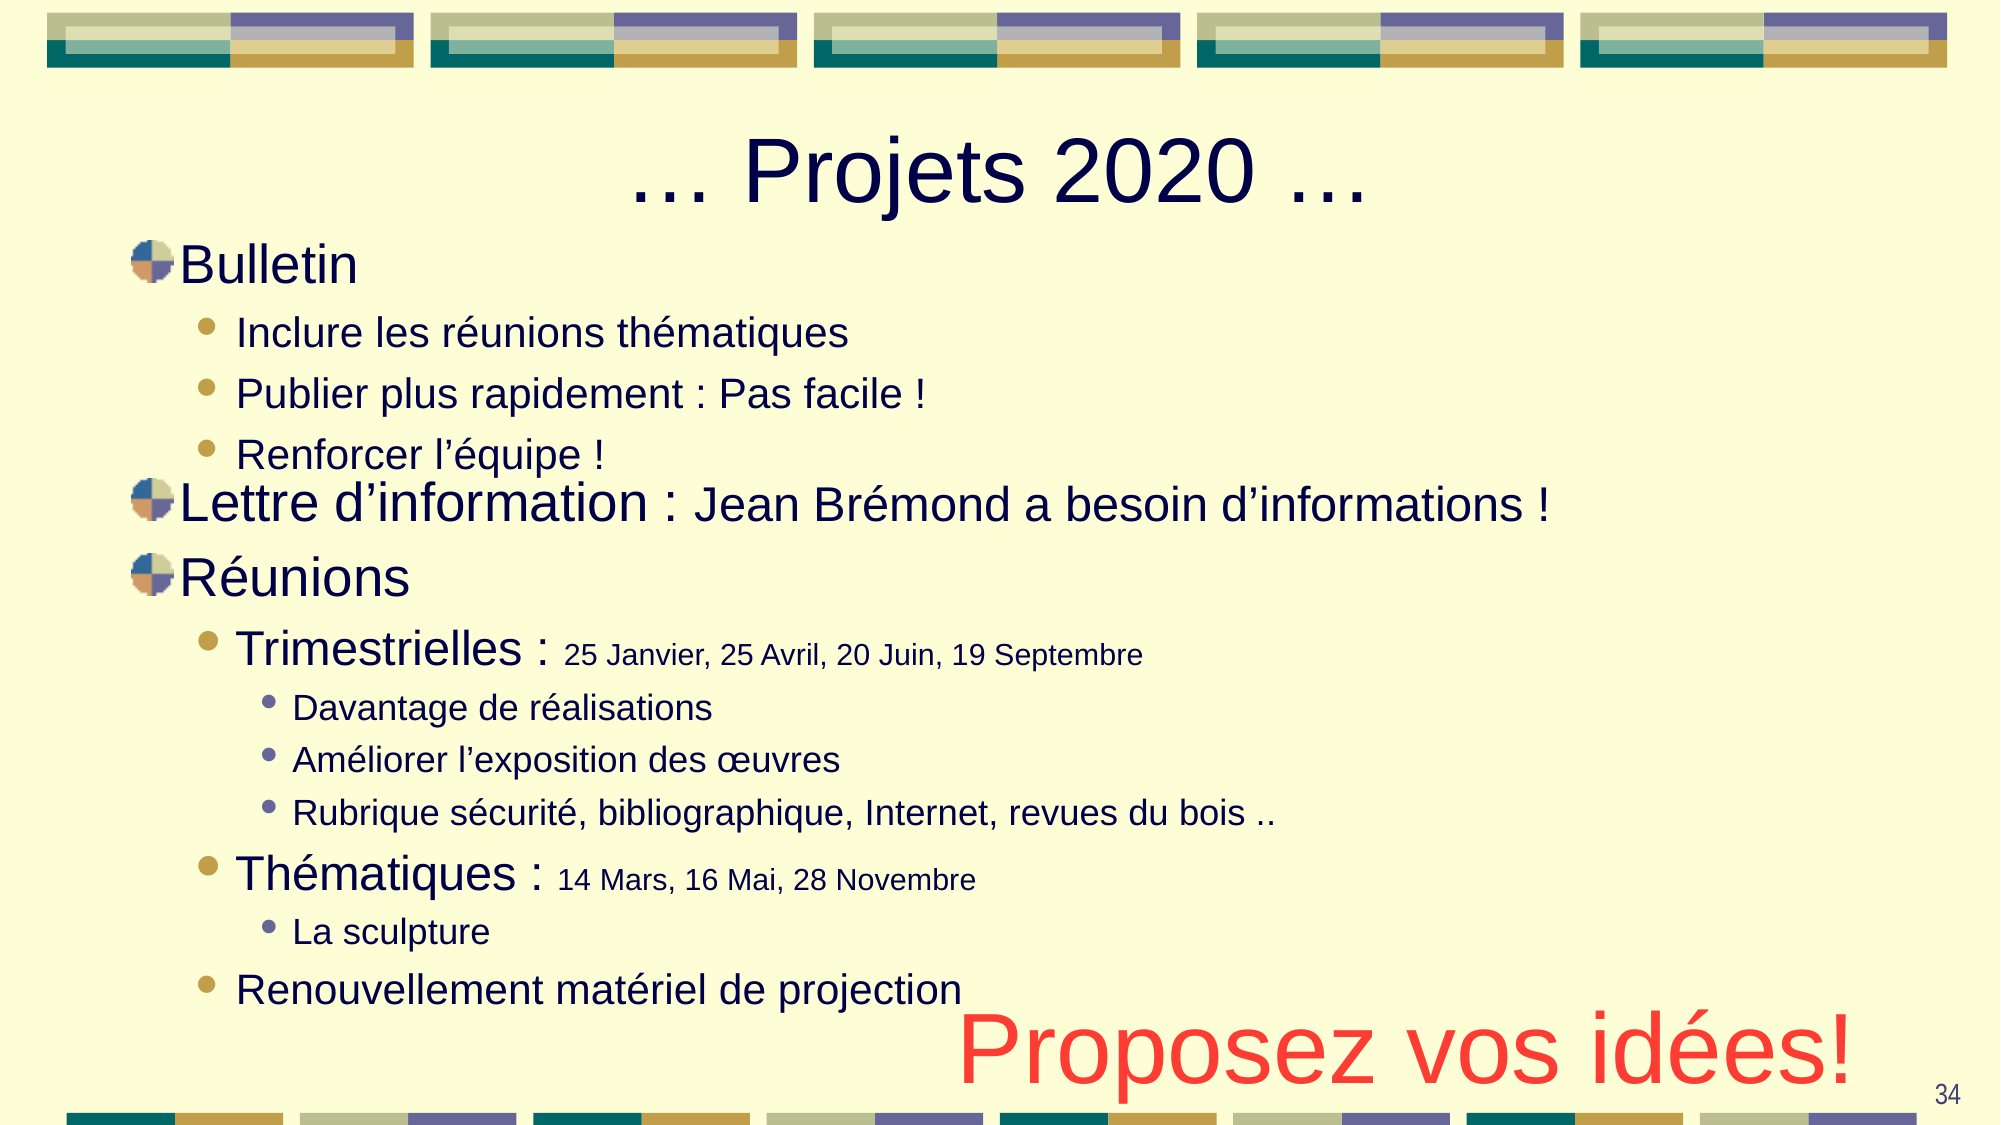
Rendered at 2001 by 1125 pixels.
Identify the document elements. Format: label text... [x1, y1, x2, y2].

text_box Proposez vos idées! [941, 976, 1942, 1125]
slide_number 34 [1942, 1077, 1977, 1118]
picture [131, 240, 174, 283]
list Bulletin Inclure les réunions thématiques Publier plus rapidement : Pas facile ! Renforcer l’équipe ! Lettre d’information : Jean Brémond a besoin d’informations ! Réunions Trimestrielles : 25 Janvier, 25 Avril, 20 Juin, 19 Septembre Davantage de réalisations Améliorer l’exposition des œuvres Rubrique sécurité, bibliographique, Internet, revues du bois .. Thématiques : 14 Mars, 16 Mai, 28 Novembre La sculpture Renouvellement matériel de projection [116, 221, 1895, 1025]
picture [131, 553, 174, 596]
title … Projets 2020 … [362, 99, 1638, 221]
picture [131, 478, 174, 521]
